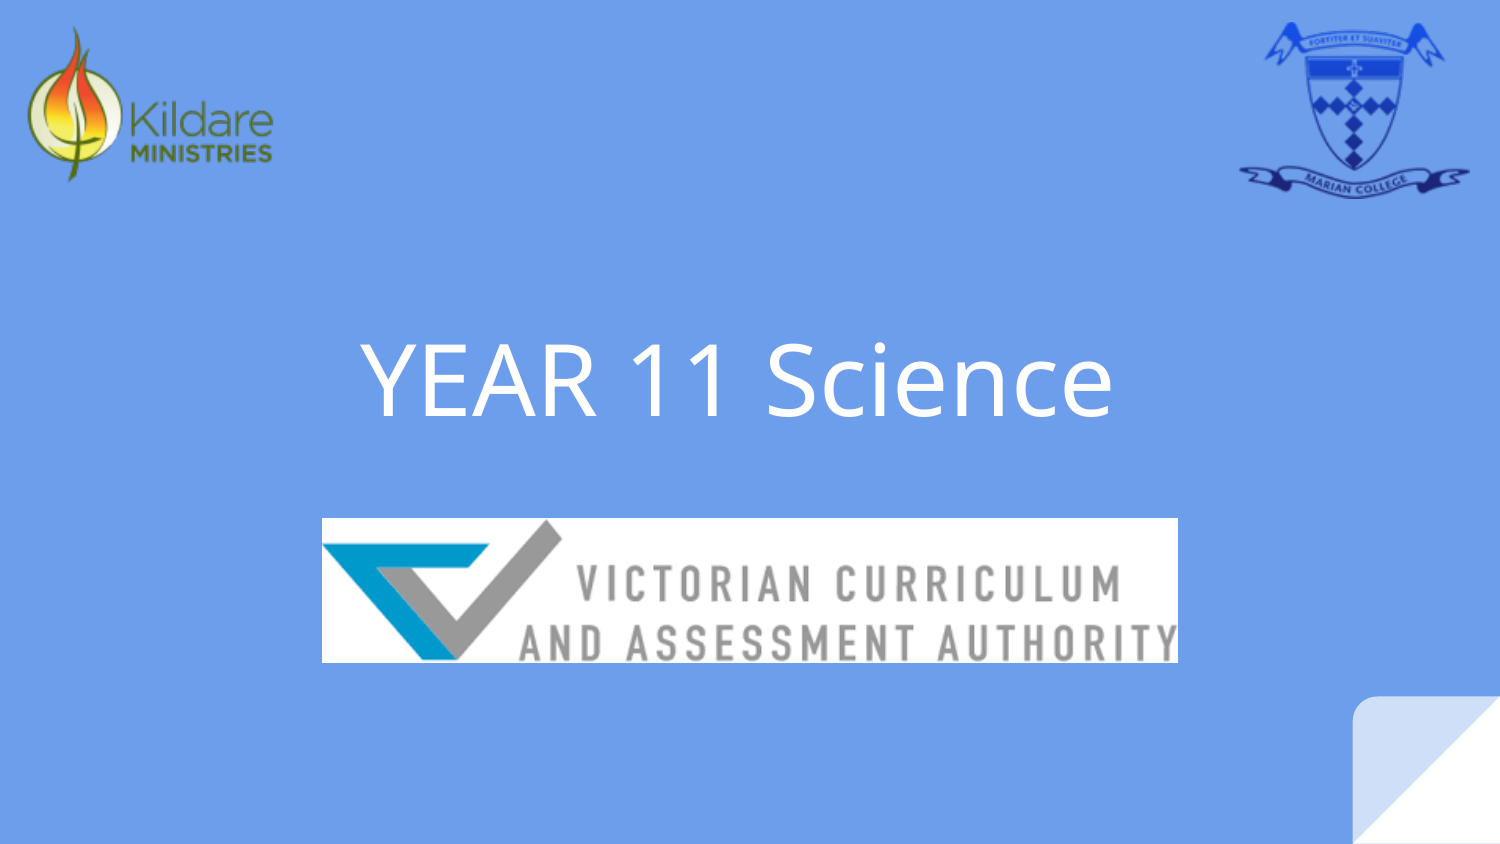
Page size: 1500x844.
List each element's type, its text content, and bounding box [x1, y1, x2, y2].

title YEAR 11 Science [64, 298, 1413, 452]
picture [1239, 21, 1470, 199]
picture [322, 518, 1178, 663]
picture [22, 21, 281, 188]
